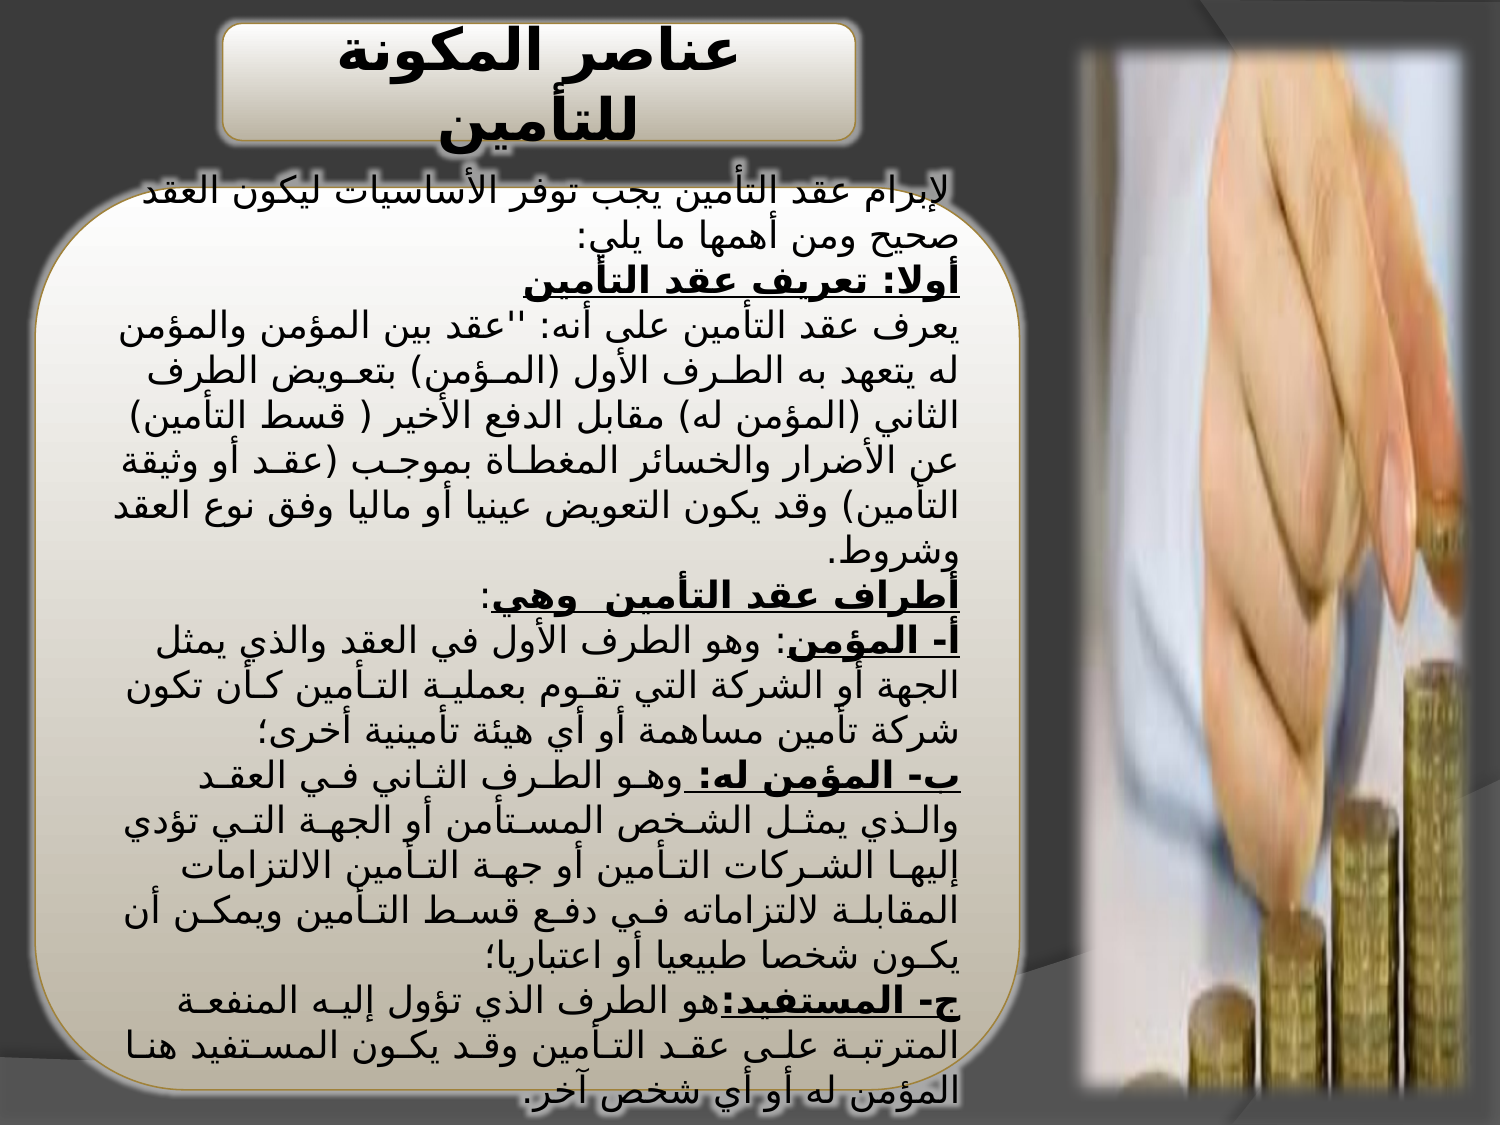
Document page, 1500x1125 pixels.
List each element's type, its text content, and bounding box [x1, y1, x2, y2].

picture [1066, 34, 1477, 1102]
text_box لإبرام عقد التأمين يجب توفر الأساسيات ليكون العقد صحيح ومن أهمها ما يلي: أولا: تعريف عقد التأمين يعرف عقد التأمين على أنه: ''عقد بين المؤمن والمؤمن له يتعهد به الطـرف الأول (المـؤمن) بتعـويض الطرف الثاني (المؤمن له) مقابل الدفع الأخير ( قسط التأمين) عن الأضرار والخسائر المغطـاة بموجـب (عقـد أو وثيقة التأمين) وقد يكون التعويض عينيا أو ماليا وفق نوع العقد وشروط. أطراف عقد التأمين وهي: أ- المؤمن: وهو الطرف الأول في العقد والذي يمثل الجهة أو الشركة التي تقـوم بعمليـة التـأمين كـأن تكون شركة تأمين مساهمة أو أي هيئة تأمينية أخرى؛ ب- المؤمن له: وهـو الطـرف الثـاني فـي العقـد والـذي يمثـل الشـخص المسـتأمن أو الجهـة التـي تؤدي إليهـا الشـركات التـأمين أو جهـة التـأمين الالتزامات المقابلـة لالتزاماته فـي دفـع قسـط التـأمين ويمكـن أن يكـون شخصا طبيعيا أو اعتباريا؛ ج- المستفيد:هو الطرف الذي تؤول إليـه المنفعـة المترتبـة علـى عقـد التـأمين وقـد يكـون المسـتفيد هنـا المؤمن له أو أي شخص آخر. [34, 186, 1021, 1091]
text_box عناصر المكونة للتأمين [221, 22, 857, 142]
